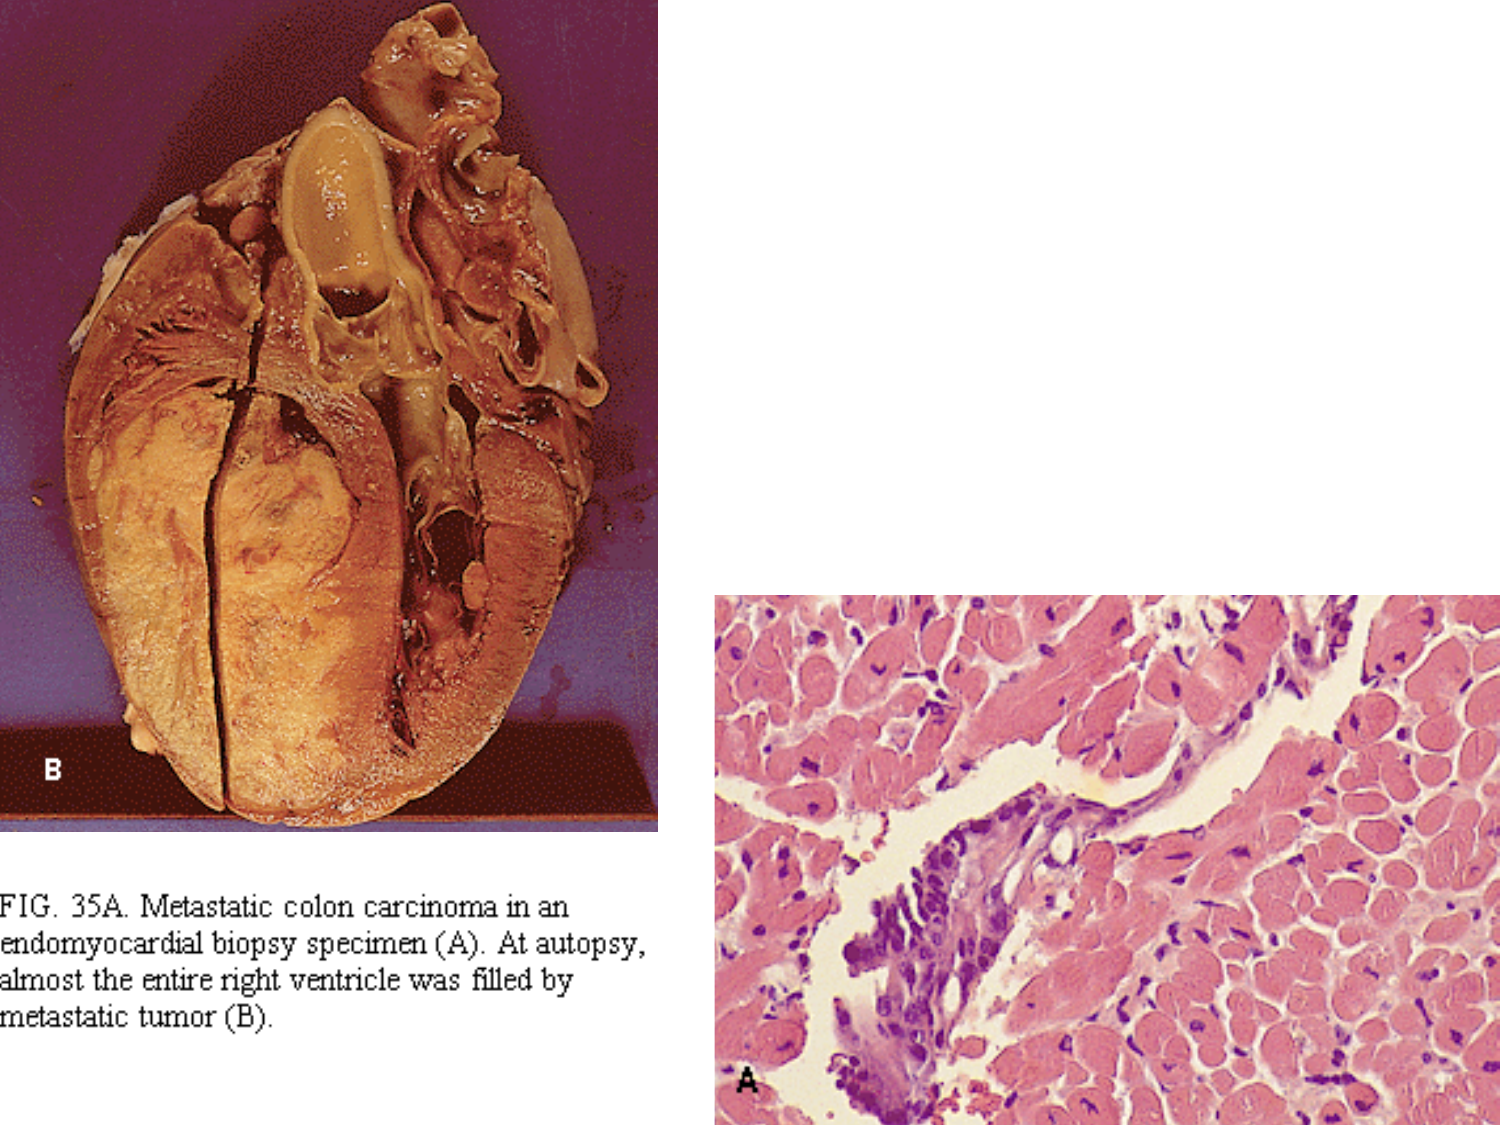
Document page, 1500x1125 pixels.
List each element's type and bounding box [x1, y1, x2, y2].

picture [714, 595, 1500, 1125]
picture [0, 889, 686, 1071]
picture [0, 0, 659, 832]
